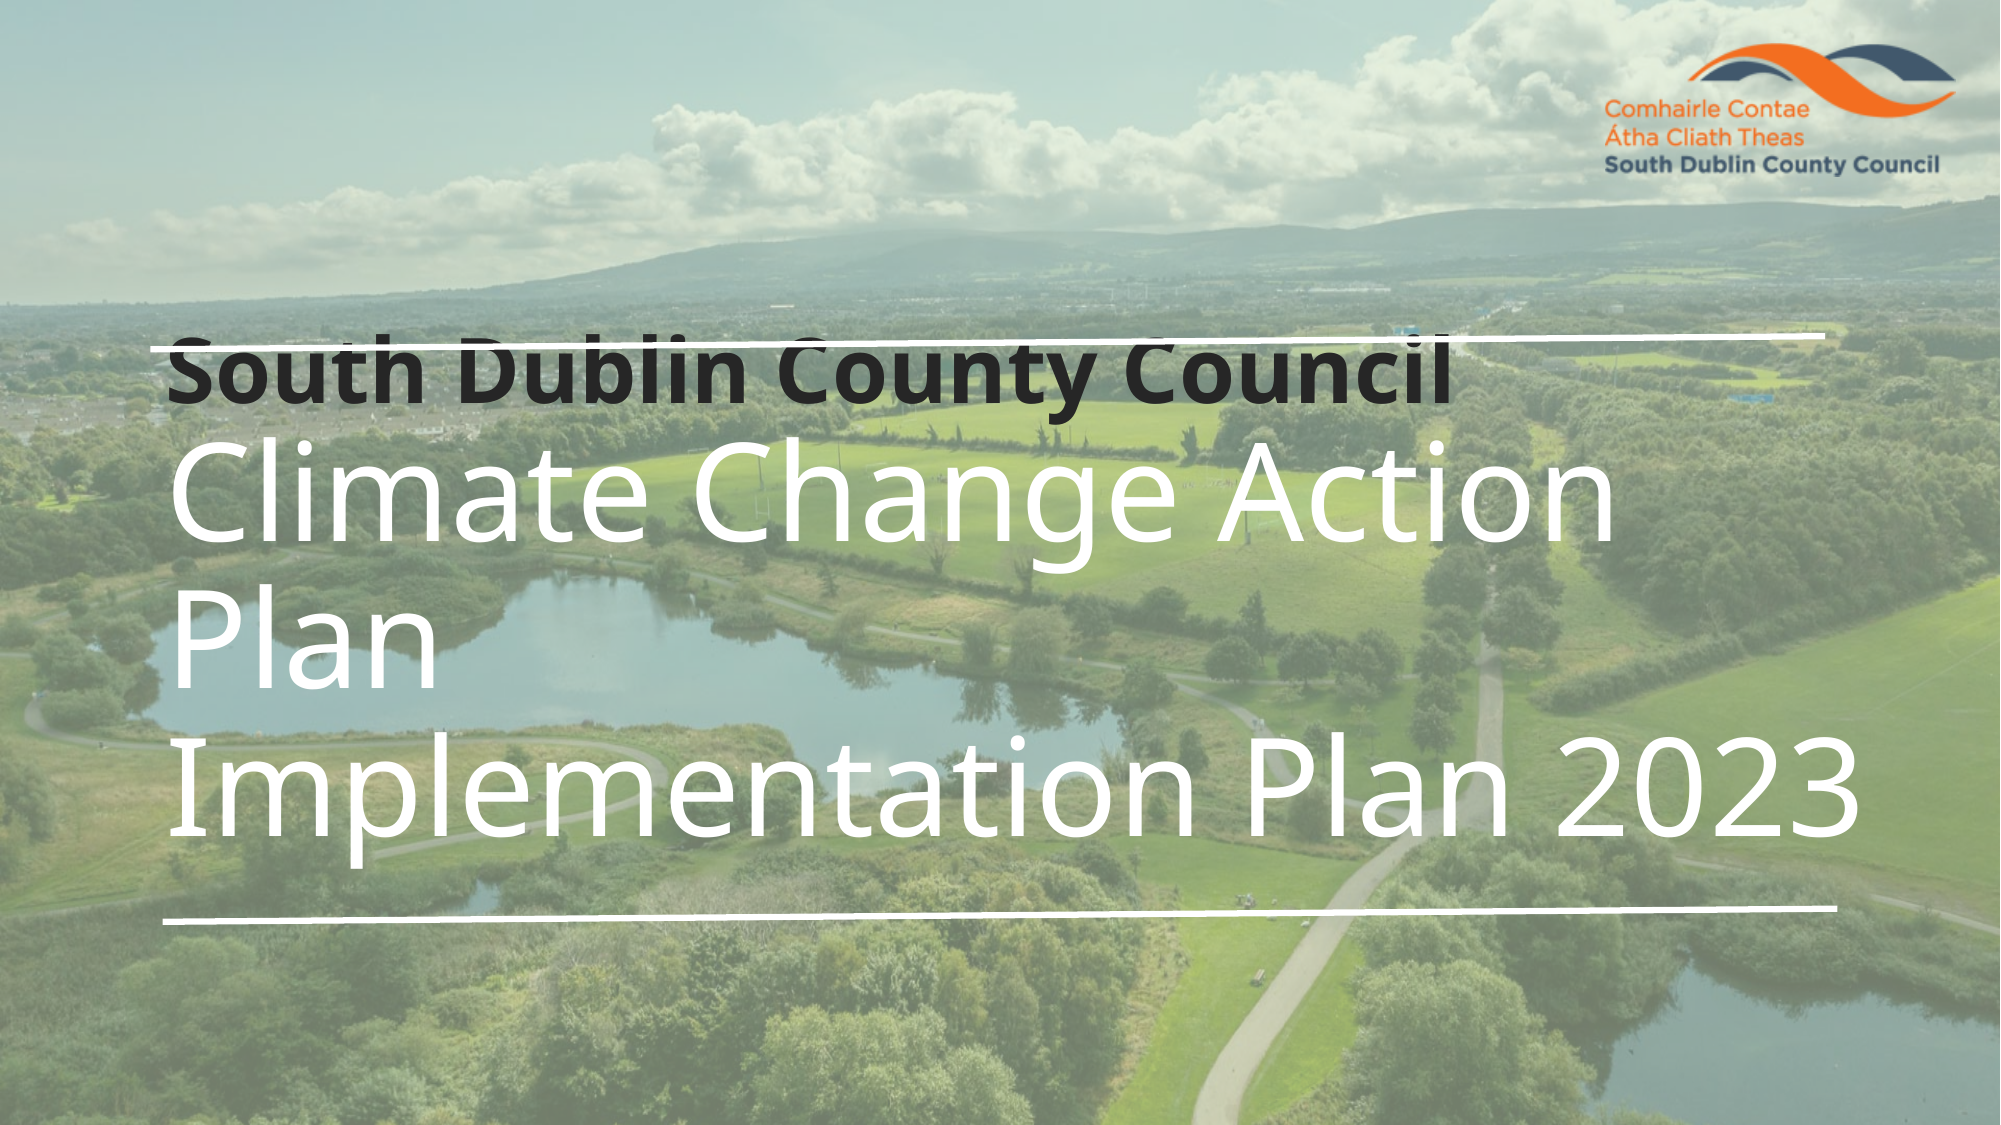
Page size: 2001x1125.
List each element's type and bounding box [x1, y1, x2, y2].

picture [0, 0, 2000, 1125]
text_box [150, 336, 1826, 350]
text_box [162, 908, 1838, 922]
